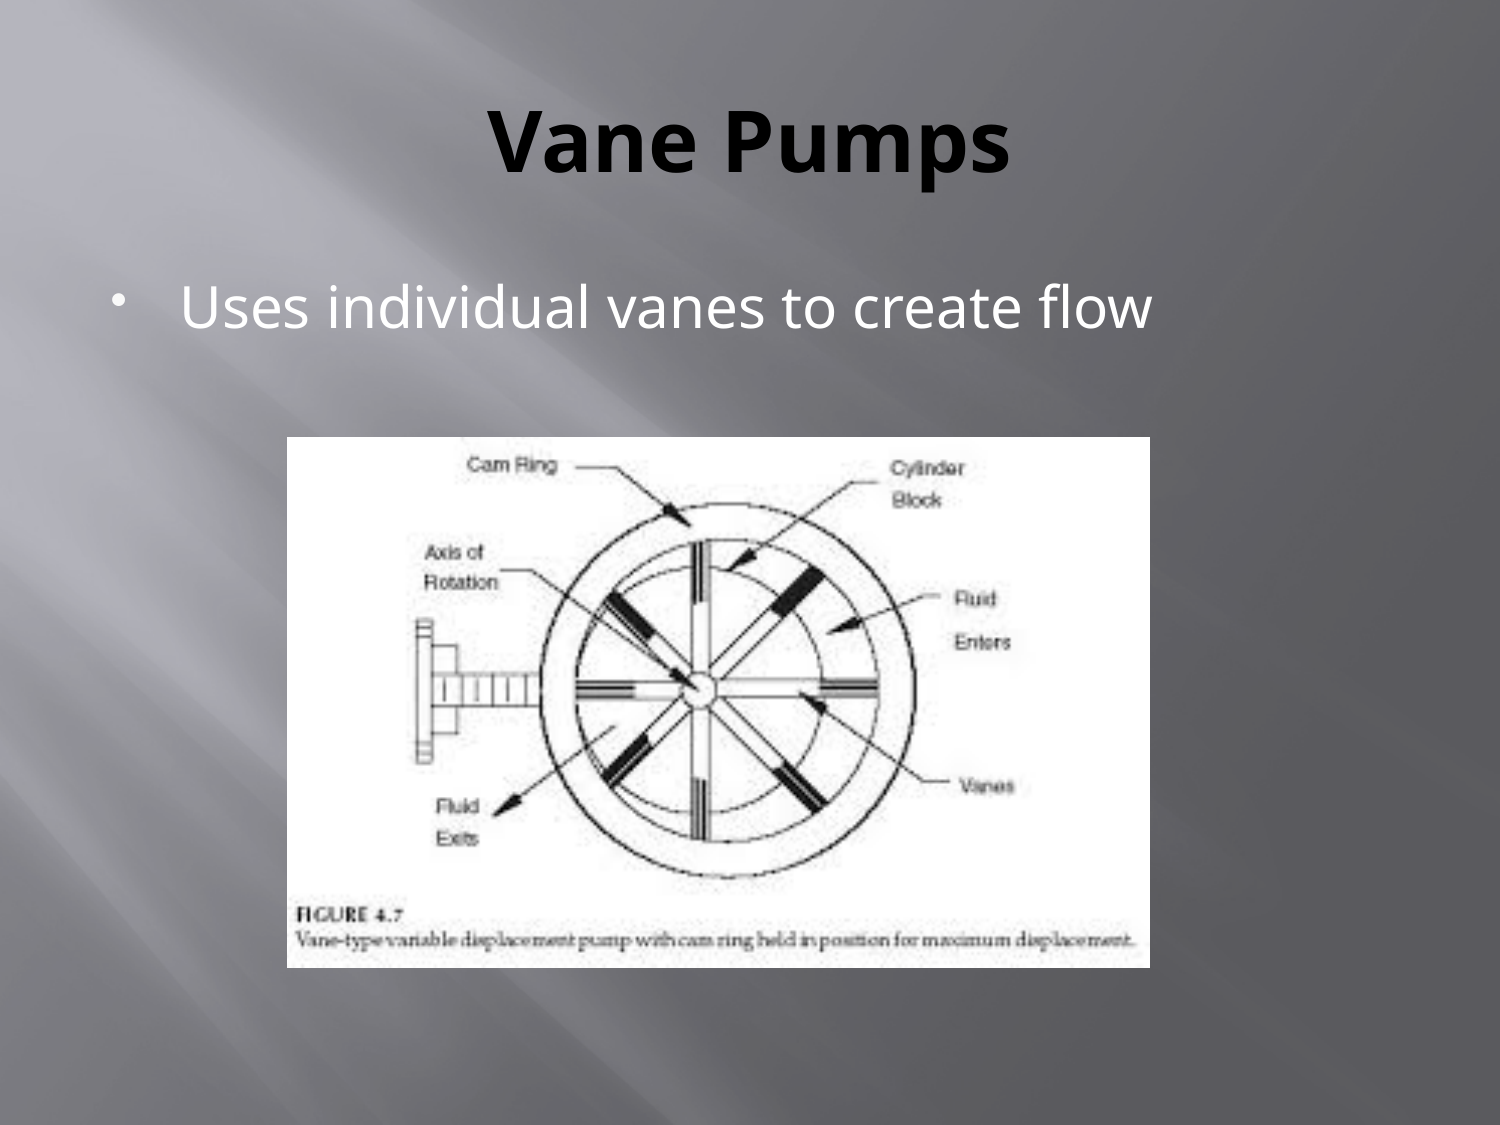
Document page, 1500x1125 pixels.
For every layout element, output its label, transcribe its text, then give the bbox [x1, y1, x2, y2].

title Vane Pumps [75, 45, 1425, 233]
list Uses individual vanes to create flow [75, 262, 1425, 1035]
picture [287, 437, 1151, 969]
